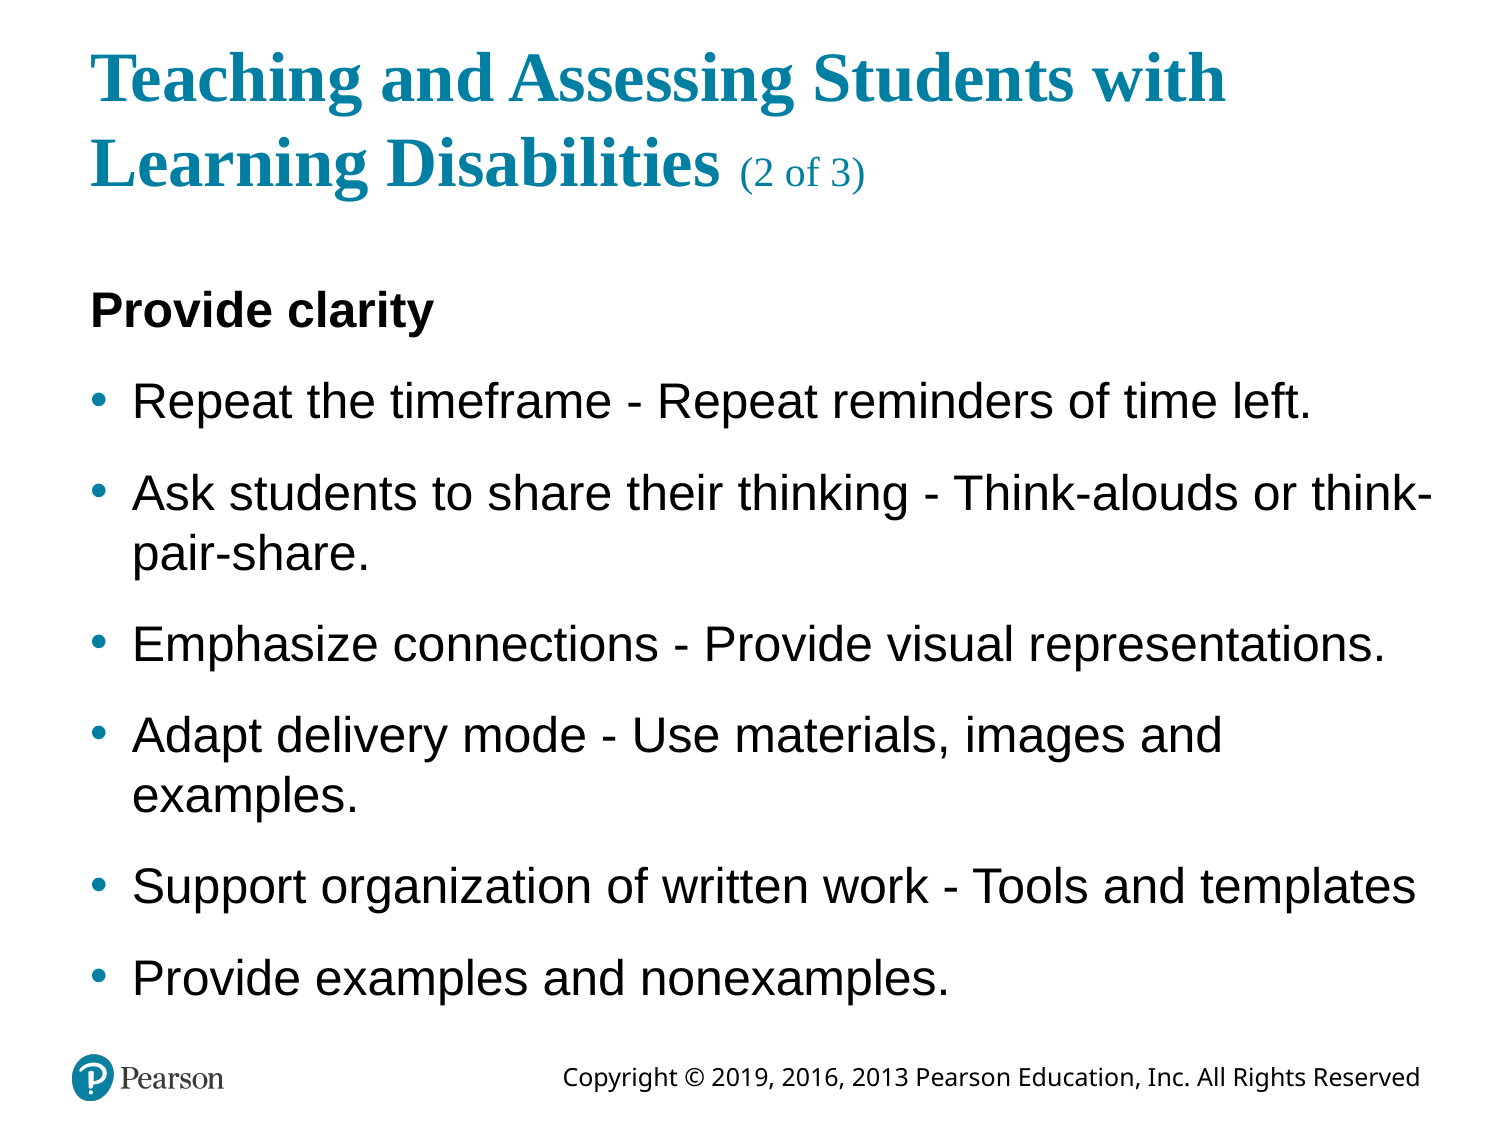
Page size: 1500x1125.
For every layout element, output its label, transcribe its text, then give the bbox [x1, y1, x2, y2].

picture [72, 1054, 88, 1070]
picture [80, 1063, 106, 1088]
title Teaching and Assessing Students with Learning Disabilities (2 of 3) [75, 35, 1425, 216]
list Provide clarity Repeat the timeframe - Repeat reminders of time left. Ask students to share their thinking - Think-alouds or think-pair-share. Emphasize connections - Provide visual representations. Adapt delivery mode - Use materials, images and examples. Support organization of written work - Tools and templates Provide examples and nonexamples. [75, 262, 1462, 980]
picture [98, 1054, 224, 1101]
picture [72, 1087, 83, 1101]
